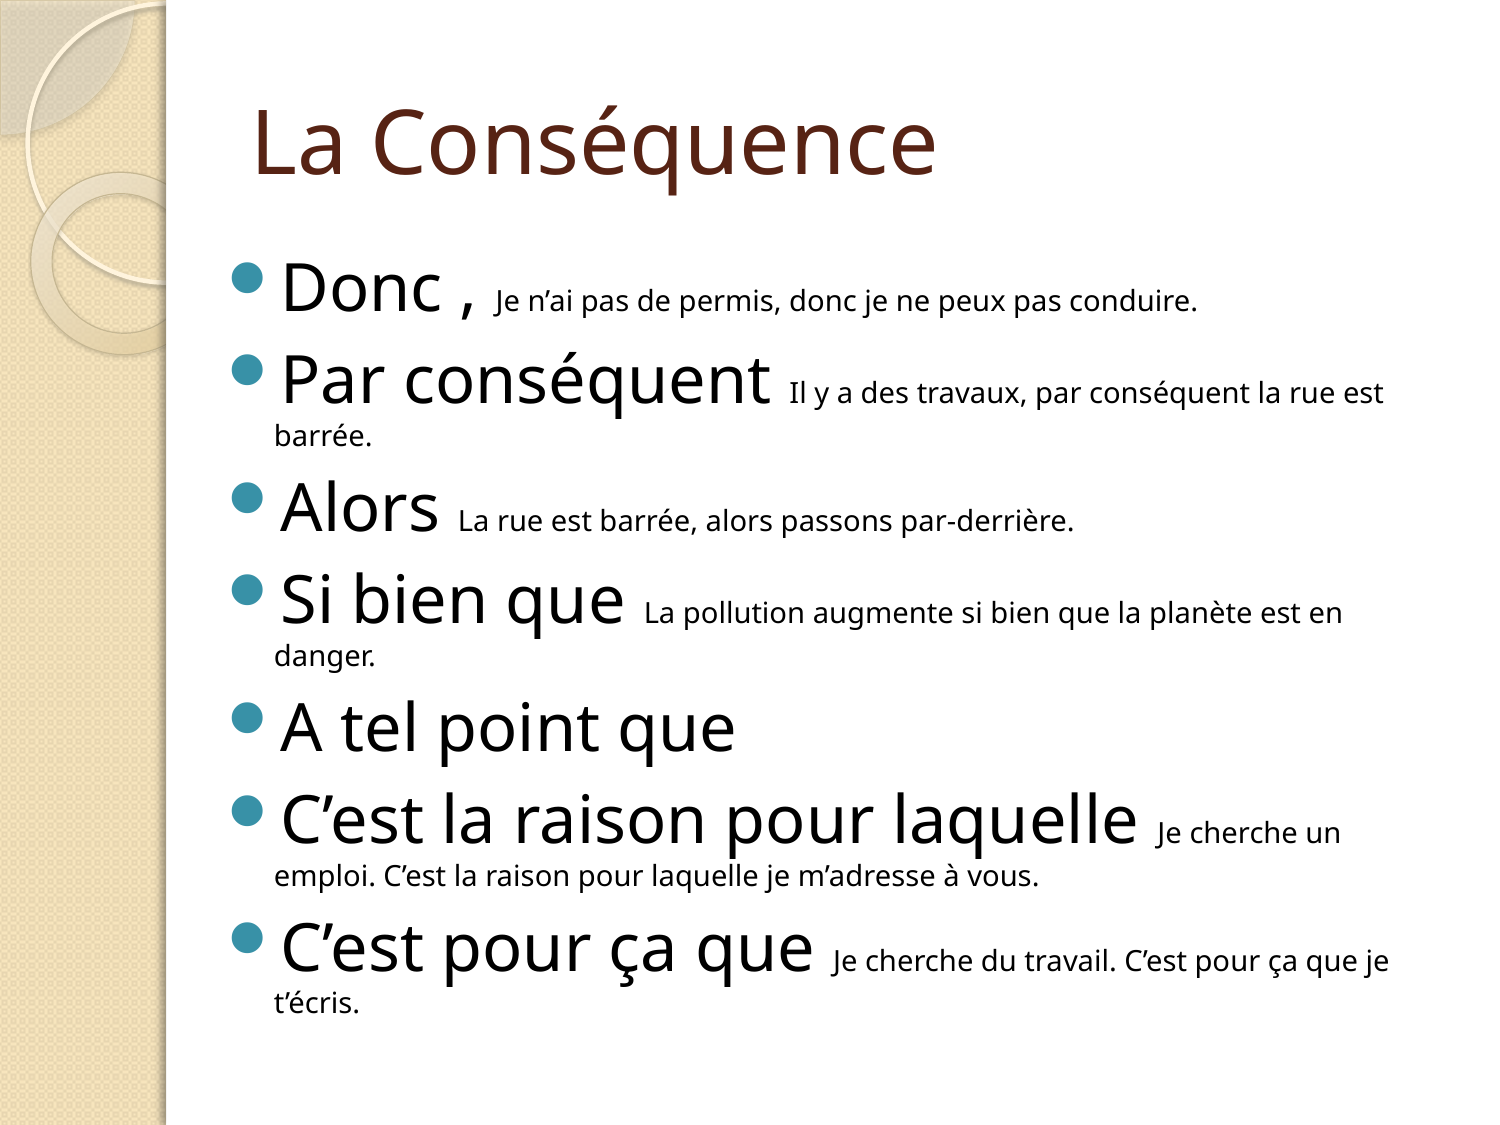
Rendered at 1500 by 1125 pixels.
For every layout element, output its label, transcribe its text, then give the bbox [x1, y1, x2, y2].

title La Conséquence [235, 45, 1466, 233]
list Donc , Je n’ai pas de permis, donc je ne peux pas conduire. Par conséquent Il y a des travaux, par conséquent la rue est barrée. Alors La rue est barrée, alors passons par-derrière. Si bien que La pollution augmente si bien que la planète est en danger. A tel point que C’est la raison pour laquelle Je cherche un emploi. C’est la raison pour laquelle je m’adresse à vous. C’est pour ça que Je cherche du travail. C’est pour ça que je t’écris. [199, 237, 1466, 1025]
